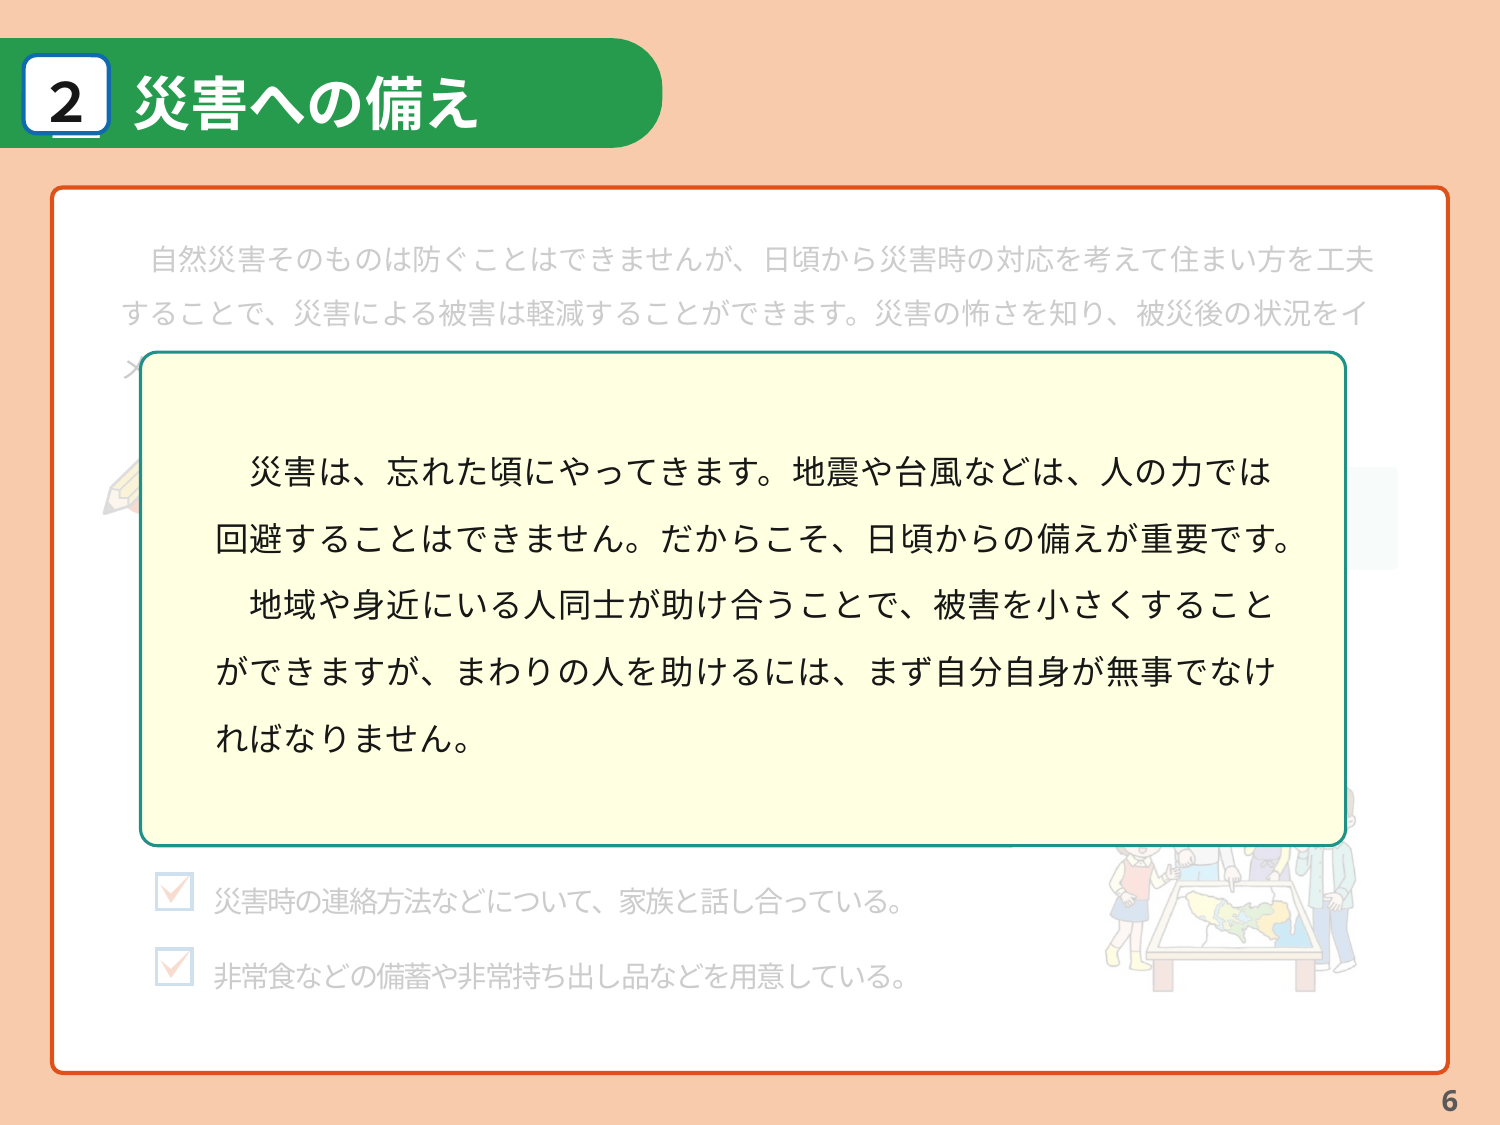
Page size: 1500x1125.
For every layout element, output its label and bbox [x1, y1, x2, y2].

text_box [12, 53, 655, 157]
text_box [81, 226, 1406, 1048]
text_box [88, 209, 1412, 1045]
text_box [655, 62, 663, 124]
text_box [0, 38, 649, 148]
text_box [52, 187, 1448, 1073]
